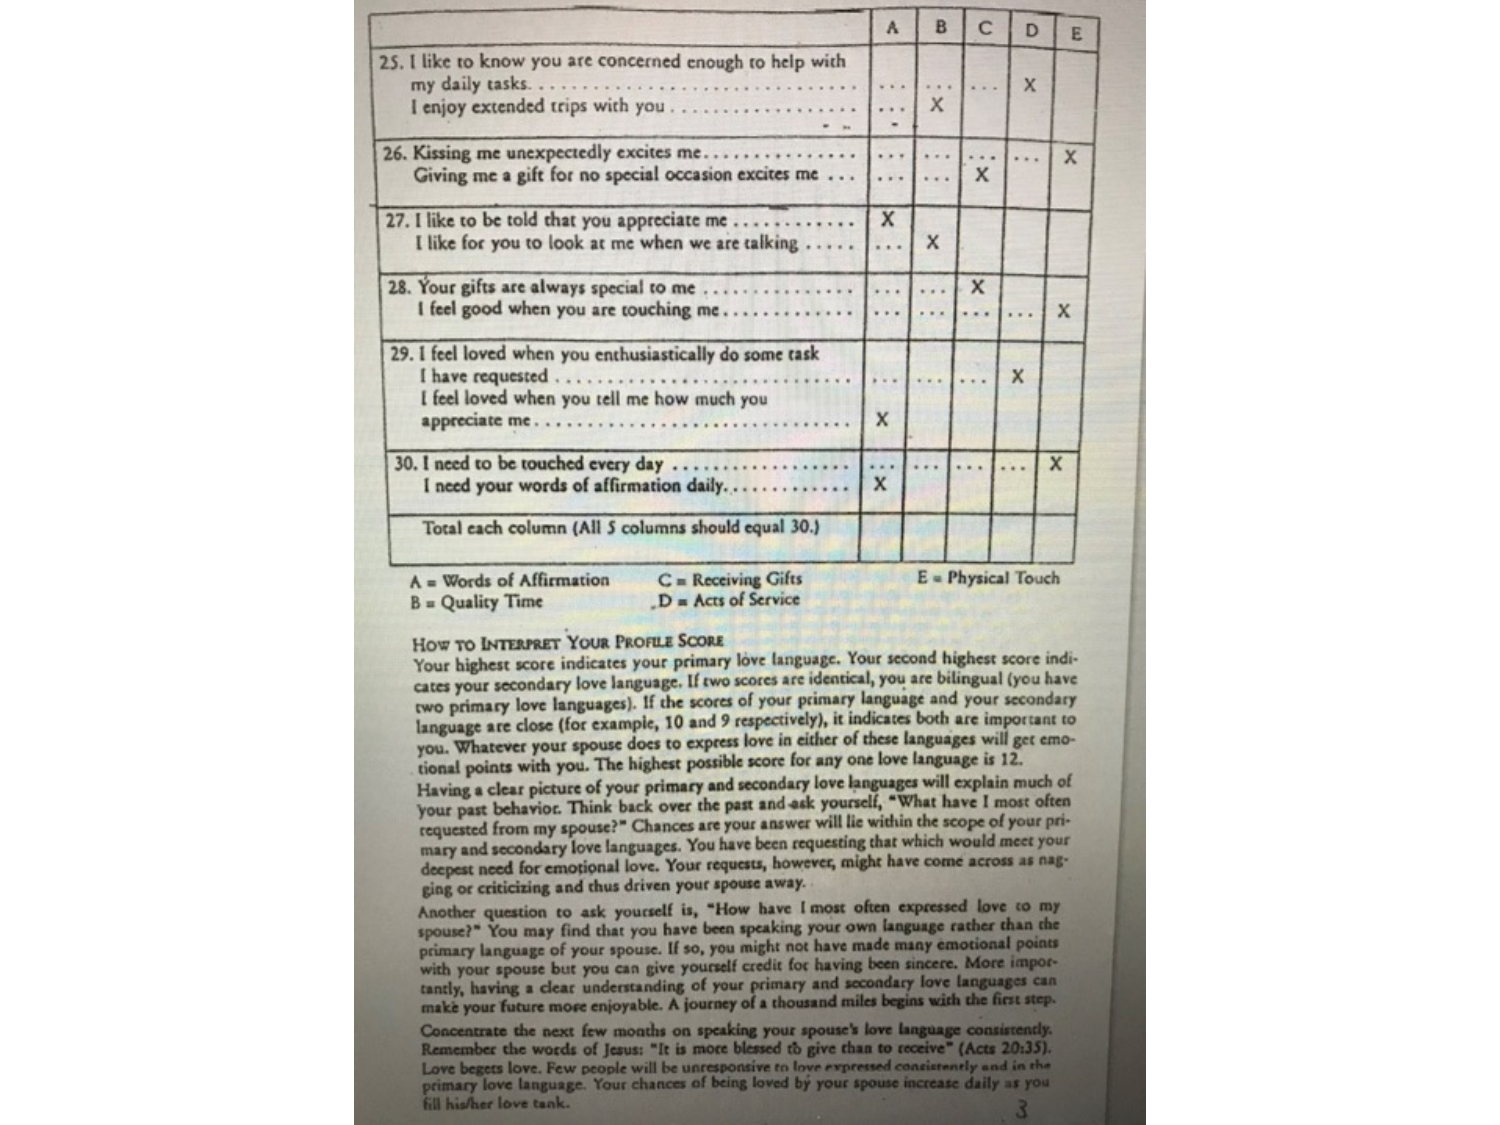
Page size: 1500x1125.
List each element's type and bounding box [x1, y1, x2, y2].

picture [354, 0, 1146, 1125]
